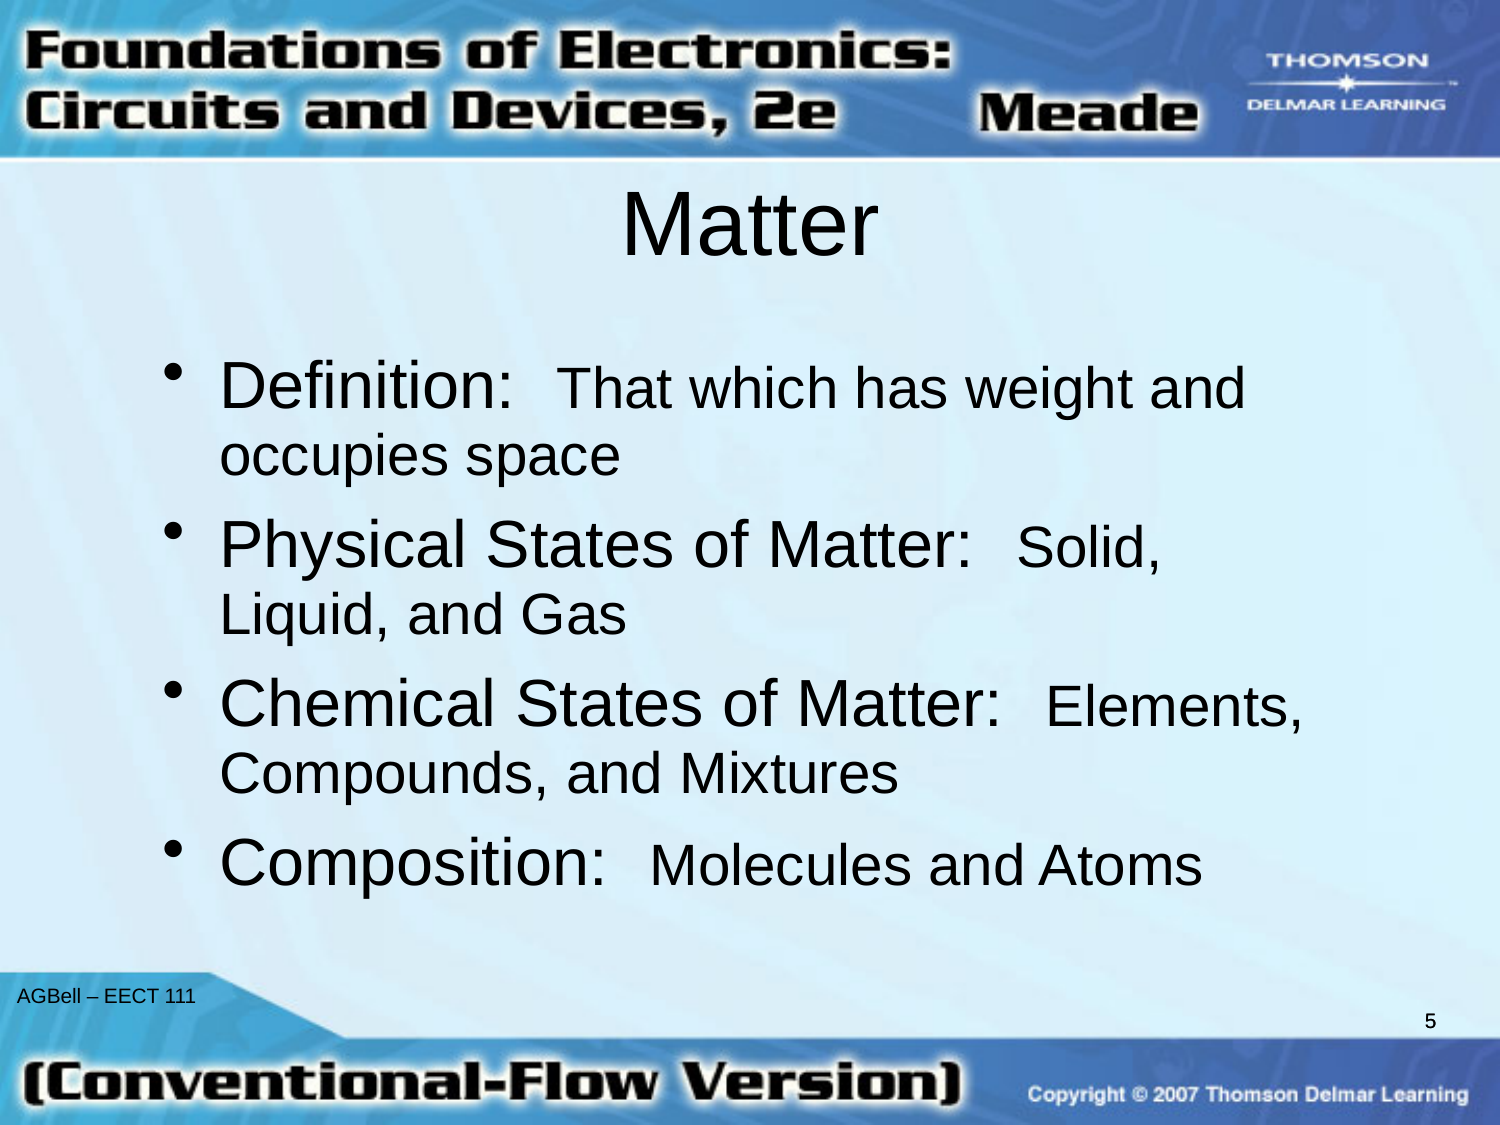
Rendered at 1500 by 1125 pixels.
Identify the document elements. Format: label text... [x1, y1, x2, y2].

title Matter [112, 125, 1388, 313]
list Definition: That which has weight and occupies space Physical States of Matter: Solid, Liquid, and Gas Chemical States of Matter: Elements, Compounds, and Mixtures Composition: Molecules and Atoms [147, 336, 1353, 950]
picture [0, 0, 1500, 1125]
